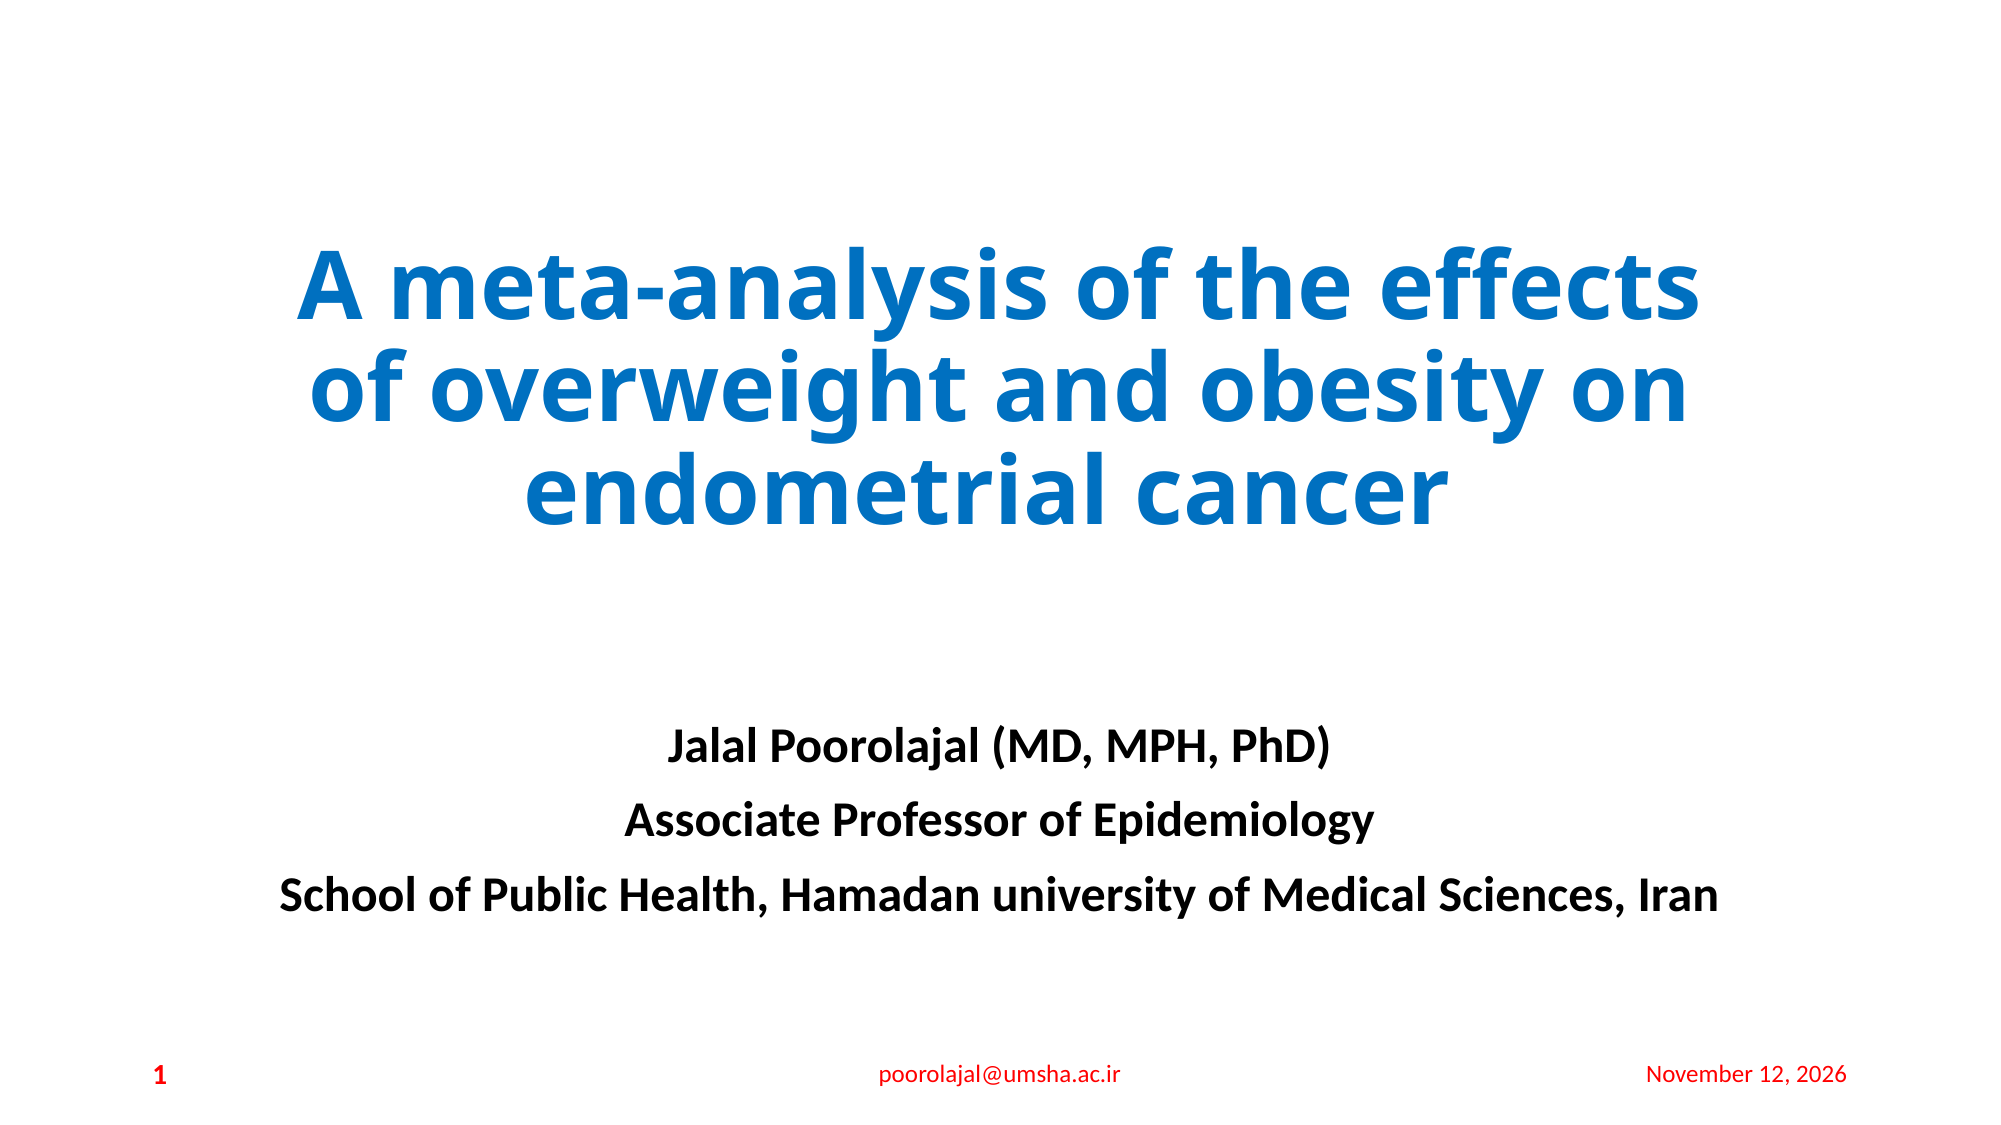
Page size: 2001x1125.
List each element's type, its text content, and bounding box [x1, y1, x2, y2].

footer poorolajal@umsha.ac.ir [662, 1042, 1338, 1103]
title A meta-analysis of the effects of overweight and obesity on endometrial cancer [249, 160, 1750, 553]
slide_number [1412, 1042, 1863, 1103]
subtitle Jalal Poorolajal (MD, MPH, PhD) Associate Professor of Epidemiology School of Public Health, Hamadan university of Medical Sciences, Iran [249, 711, 1750, 983]
slide_number 1 [137, 1042, 588, 1103]
